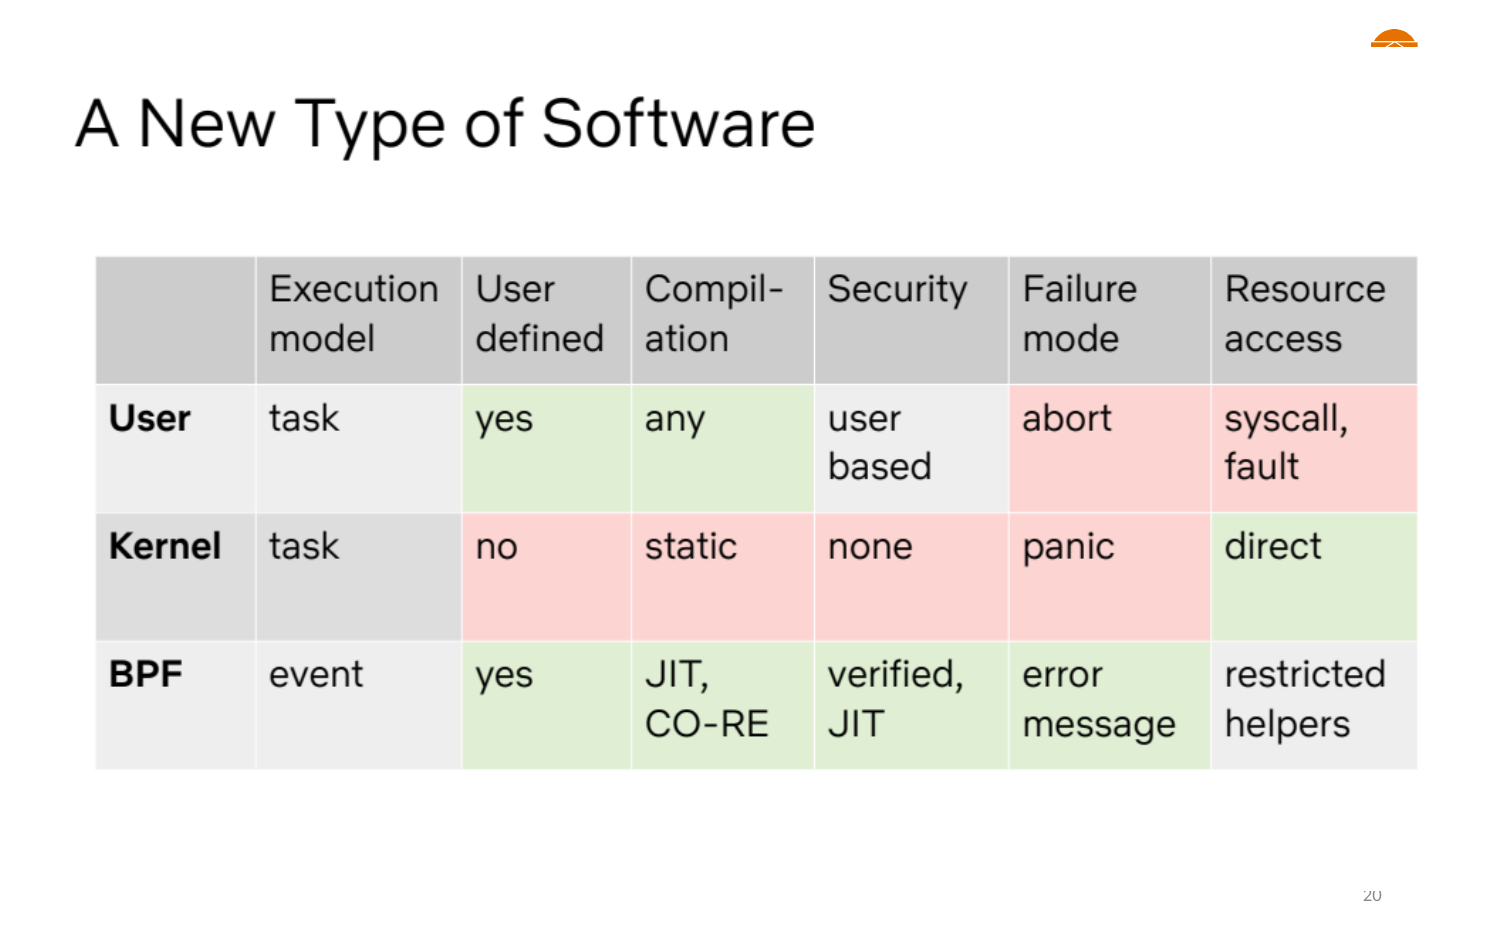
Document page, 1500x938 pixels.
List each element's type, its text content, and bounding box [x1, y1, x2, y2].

slide_number 20 [1059, 891, 1397, 919]
picture [0, 47, 1500, 890]
